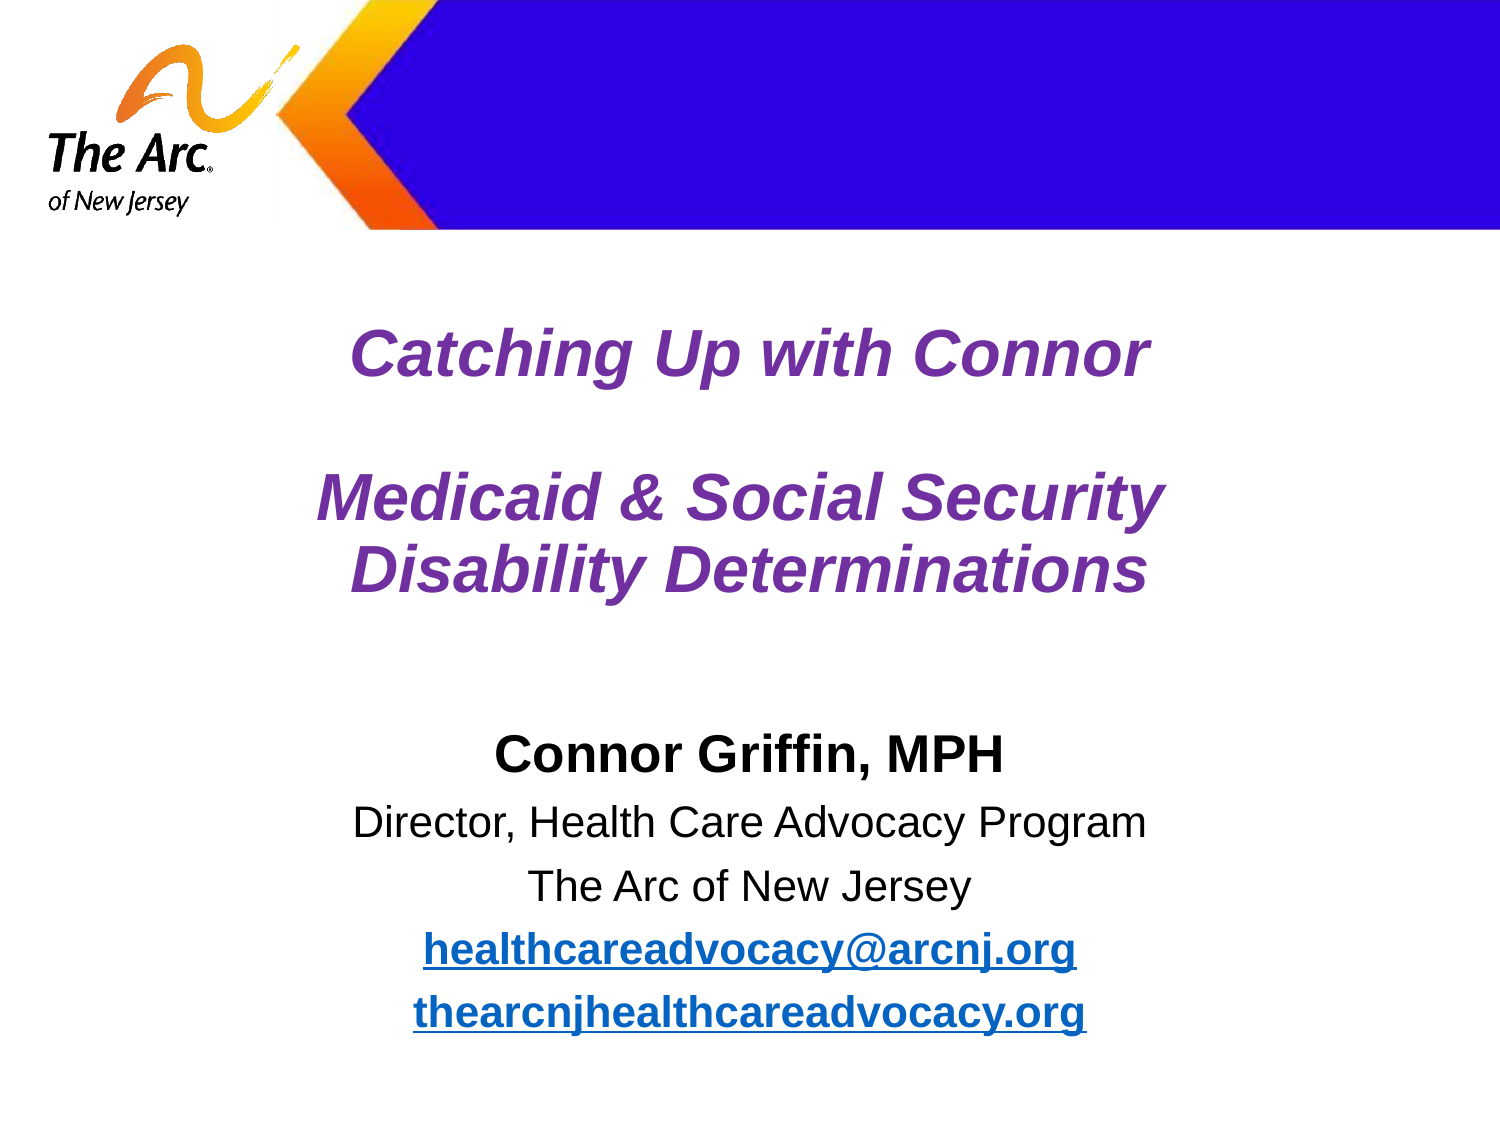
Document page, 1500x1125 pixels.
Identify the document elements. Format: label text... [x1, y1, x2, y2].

list Connor Griffin, MPH Director, Health Care Advocacy Program The Arc of New Jersey healthcareadvocacy@arcnj.org thearcnjhealthcareadvocacy.org [103, 719, 1397, 1091]
picture [12, 0, 1500, 230]
title Catching Up with Connor Medicaid & Social Security Disability Determinations [87, 239, 1413, 620]
